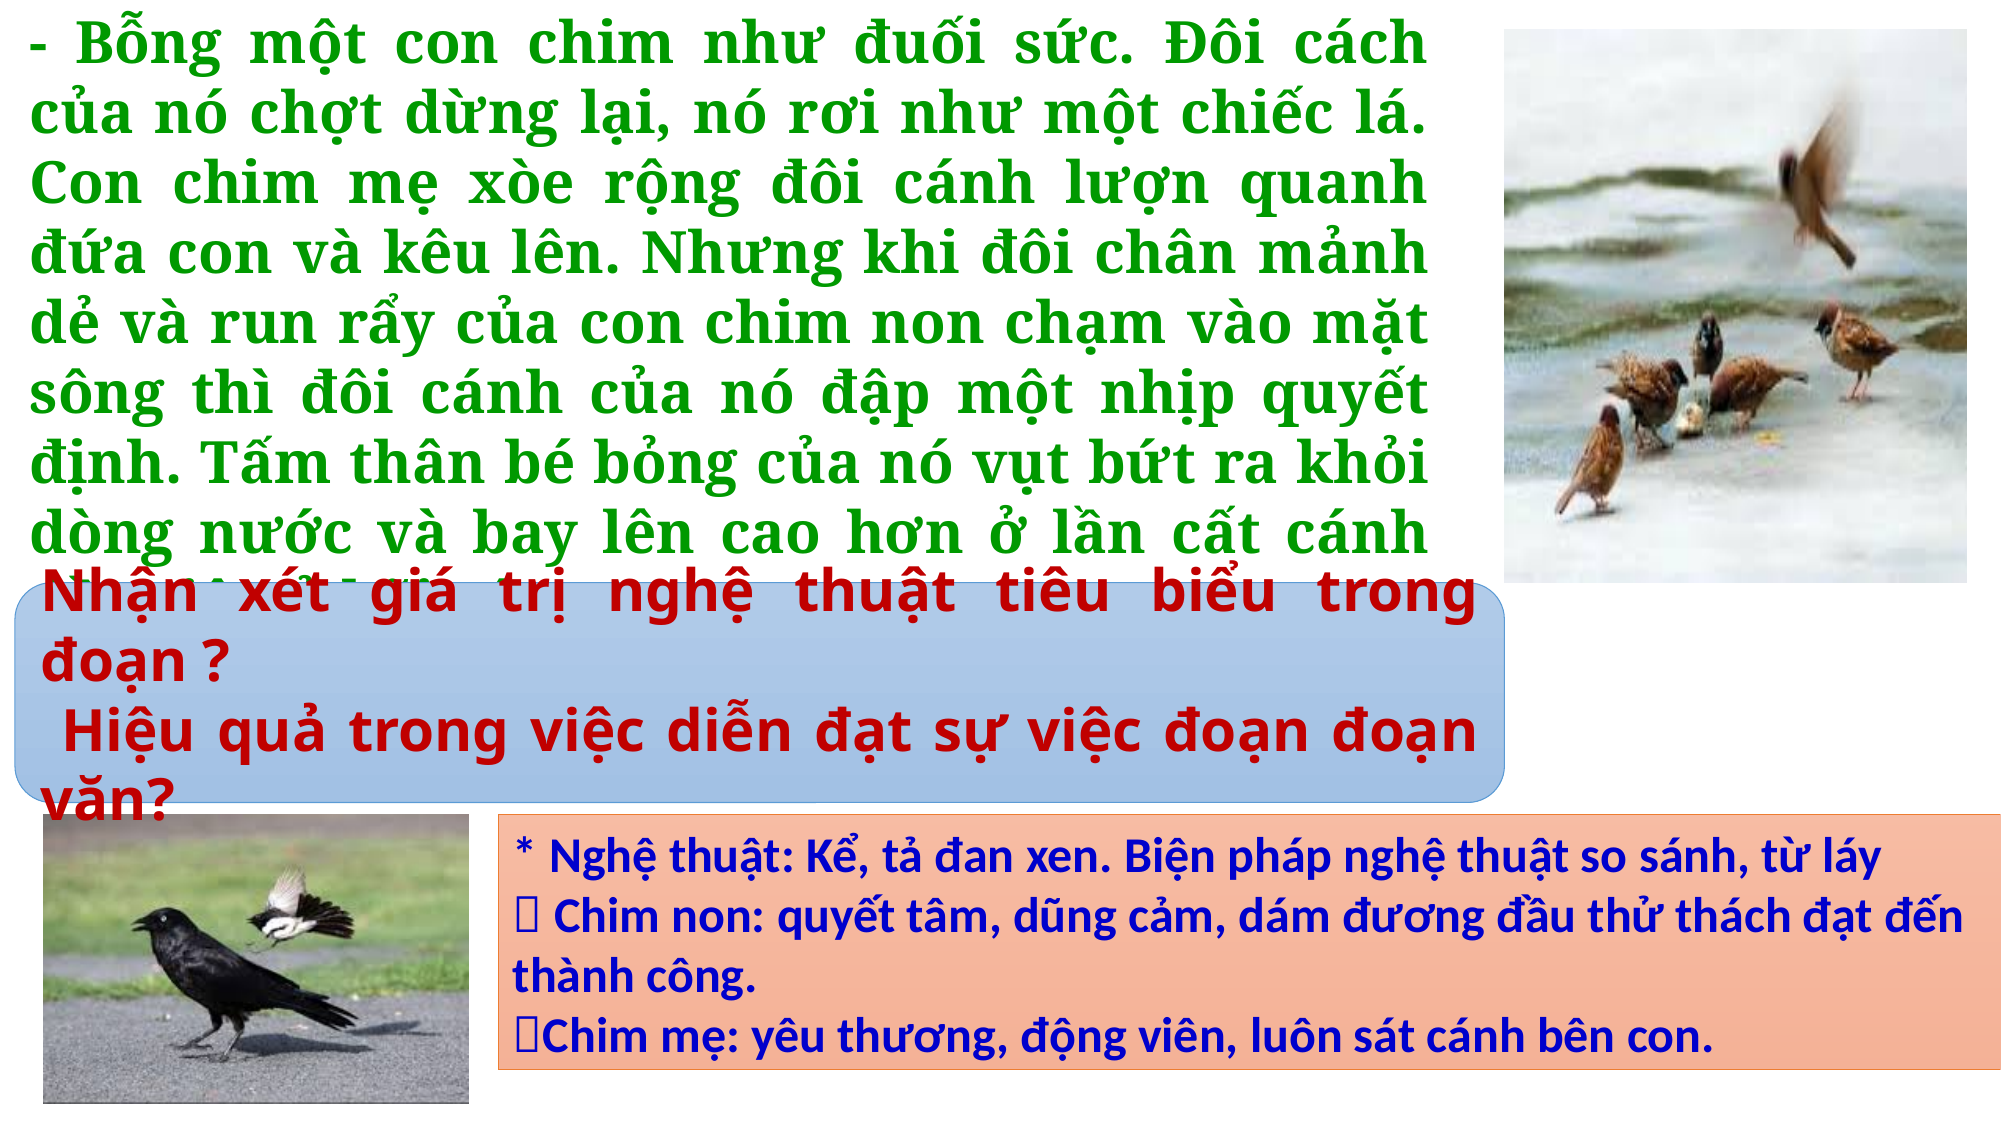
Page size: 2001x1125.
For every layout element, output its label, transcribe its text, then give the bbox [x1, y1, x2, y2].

text_box Nhận xét giá trị nghệ thuật tiêu biểu trong đoạn ? Hiệu quả trong việc diễn đạt sự việc đoạn đoạn văn? [14, 582, 1505, 804]
picture [43, 814, 469, 1104]
picture [1504, 29, 1967, 583]
text_box - Bỗng một con chim như đuối sức. Đôi cách của nó chợt dừng lại, nó rơi như một chiếc lá. Con chim mẹ xòe rộng đôi cánh lượn quanh đứa con và kêu lên. Nhưng khi đôi chân mảnh dẻ và run rẩy của con chim non chạm vào mặt sông thì đôi cánh của nó đập một nhịp quyết định. Tấm thân bé bỏng của nó vụt bứt ra khỏi dòng nước và bay lên cao hơn ở lần cất cánh đầu tiên ở bãi cát. [15, 0, 1444, 608]
text_box * Nghệ thuật: Kể, tả đan xen. Biện pháp nghệ thuật so sánh, từ láy  Chim non: quyết tâm, dũng cảm, dám đương đầu thử thách đạt đến thành công. Chim mẹ: yêu thương, động viên, luôn sát cánh bên con. [498, 814, 2000, 1070]
